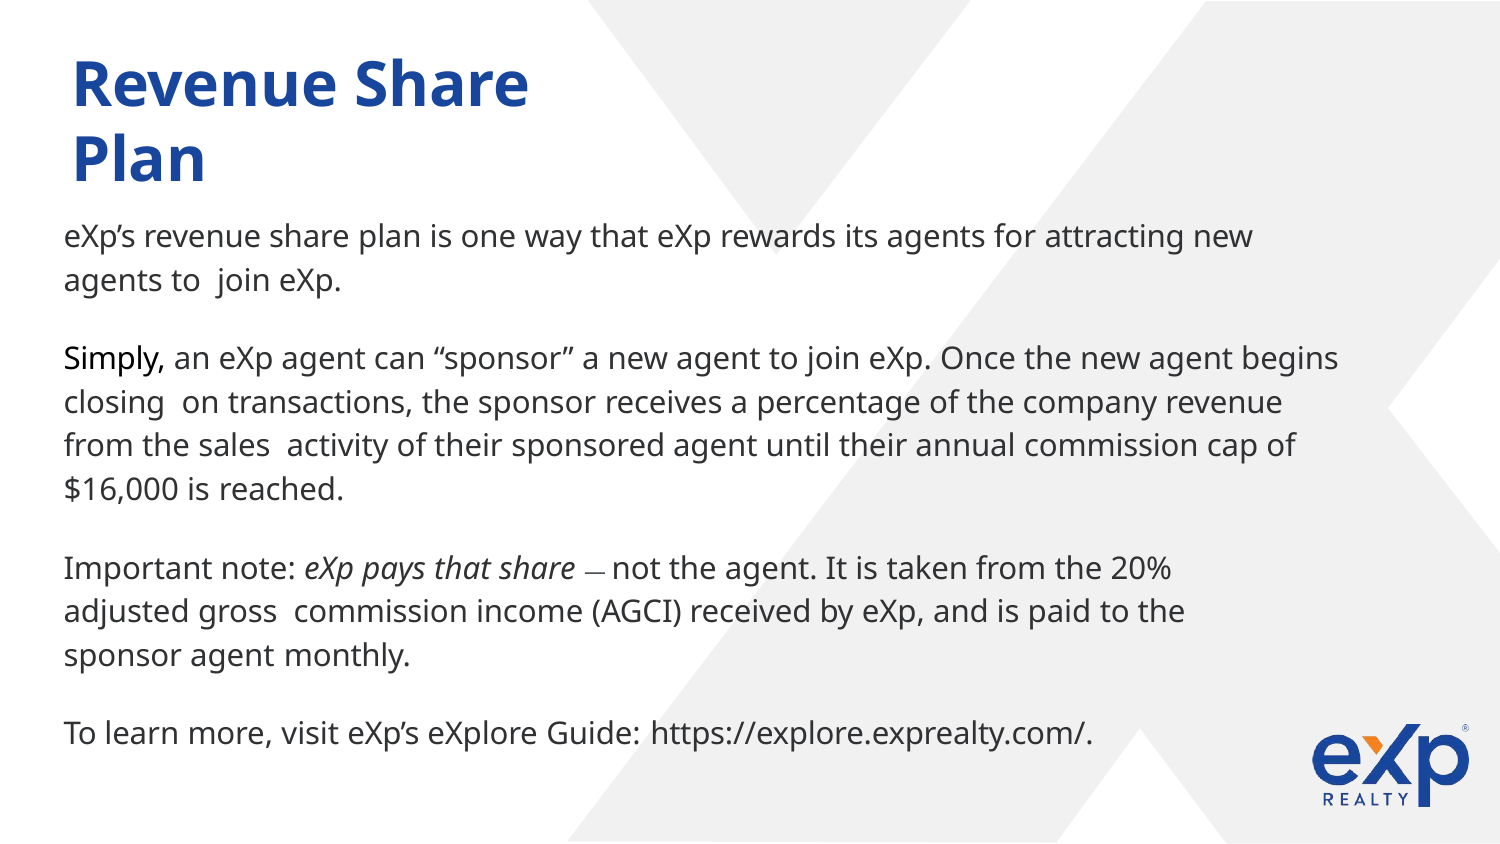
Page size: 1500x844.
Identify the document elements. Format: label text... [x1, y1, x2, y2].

text_box eXp’s revenue share plan is one way that eXp rewards its agents for attracting new agents to join eXp. Simply, an eXp agent can “sponsor” a new agent to join eXp. Once the new agent begins closing on transactions, the sponsor receives a percentage of the company revenue from the sales activity of their sponsored agent until their annual commission cap of $16,000 is reached. Important note: eXp pays that share — not the agent. It is taken from the 20% adjusted gross commission income (AGCI) received by eXp, and is paid to the sponsor agent monthly. To learn more, visit eXp’s eXplore Guide: https://explore.exprealty.com/. [61, 208, 561, 751]
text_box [566, 0, 1500, 844]
title Revenue Share Plan [69, 41, 561, 194]
